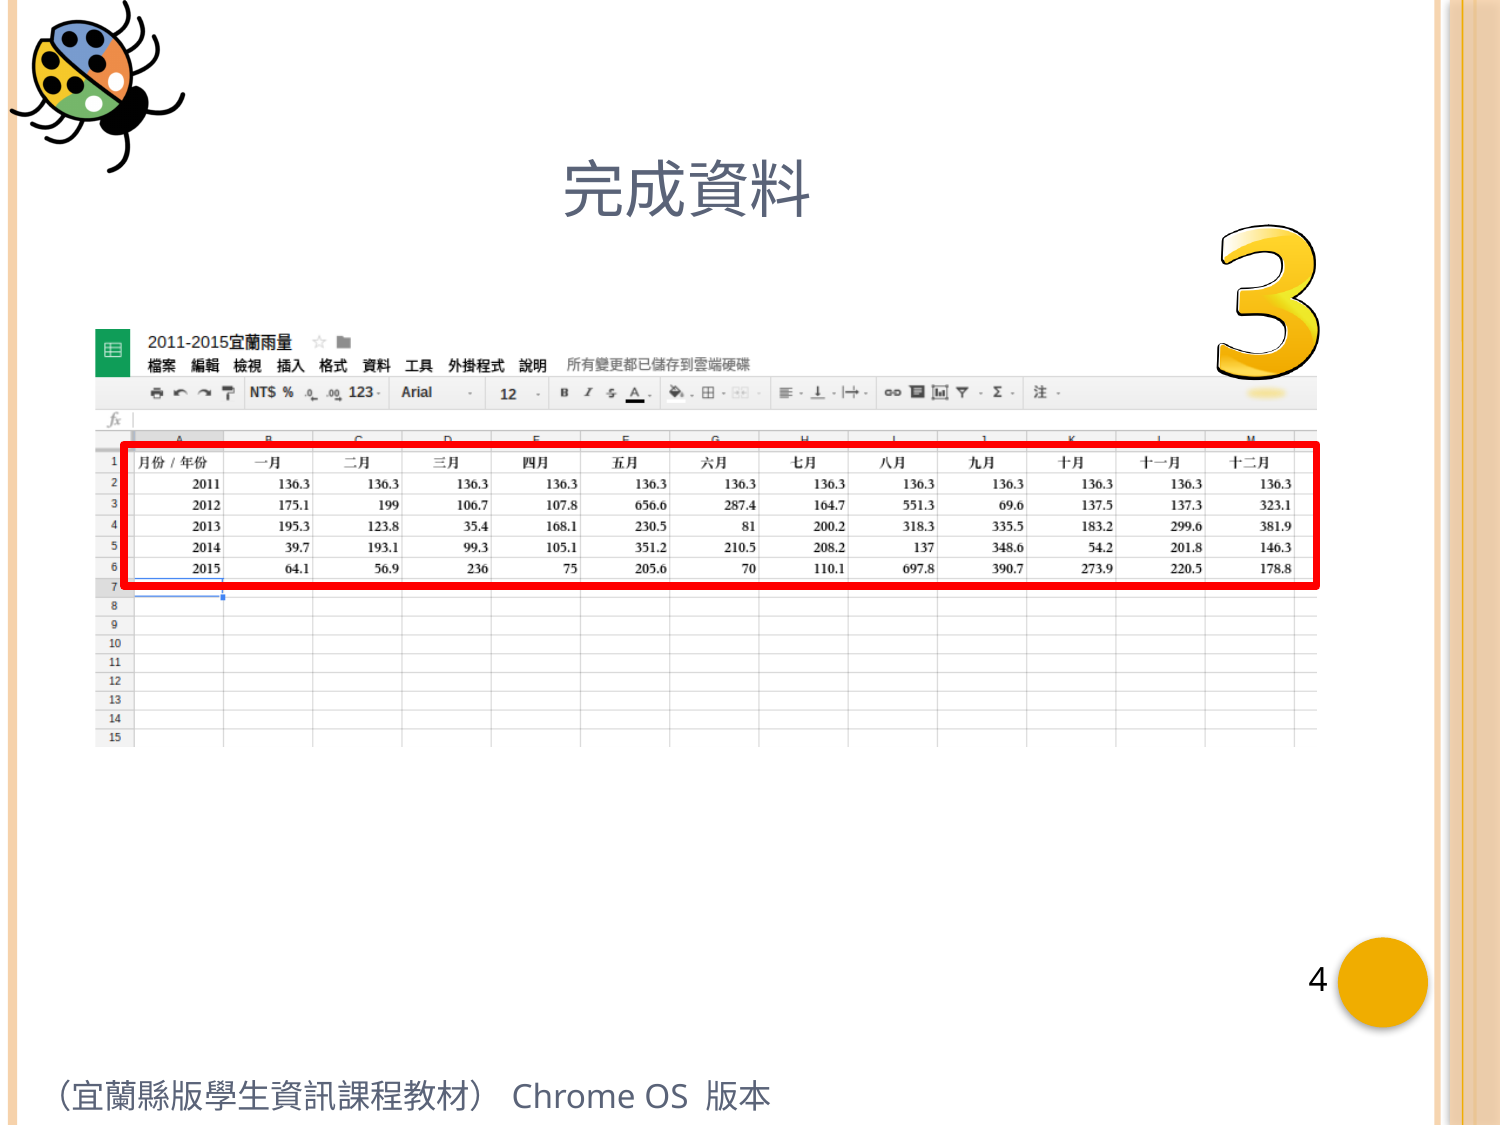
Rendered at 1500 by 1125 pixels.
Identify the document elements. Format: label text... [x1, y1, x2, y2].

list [94, 328, 1318, 748]
picture [1215, 223, 1321, 402]
footer （宜蘭縣版學生資訊課程教材）Chrome OS 版本 [23, 1065, 809, 1125]
picture [0, 0, 169, 176]
title 完成資料 [75, 45, 1300, 233]
